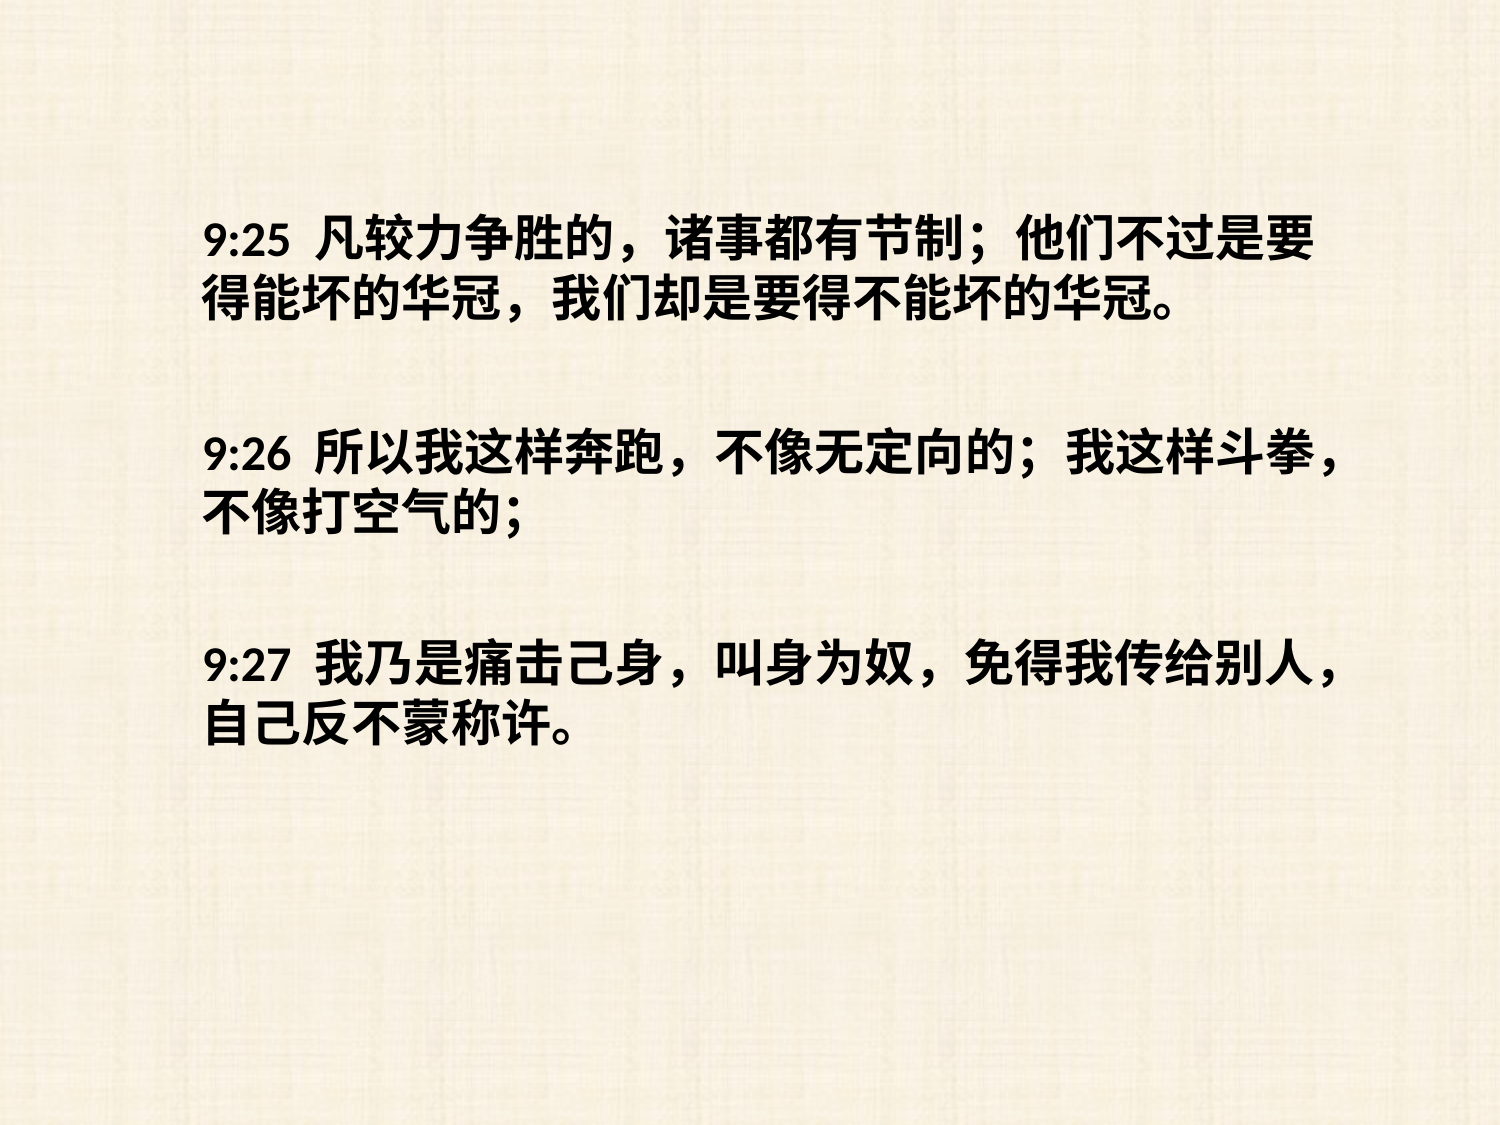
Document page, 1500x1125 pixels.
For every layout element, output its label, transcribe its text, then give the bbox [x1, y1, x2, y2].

text_box 9:27 我乃是痛击己身，叫身为奴，免得我传给别人，自己反不蒙称许。 [187, 624, 1340, 760]
text_box 9:26 所以我这样奔跑，不像无定向的；我这样斗拳，不像打空气的； [187, 412, 1340, 548]
text_box 9:25 凡较力争胜的，诸事都有节制；他们不过是要得能坏的华冠，我们却是要得不能坏的华冠。 [187, 199, 1340, 334]
